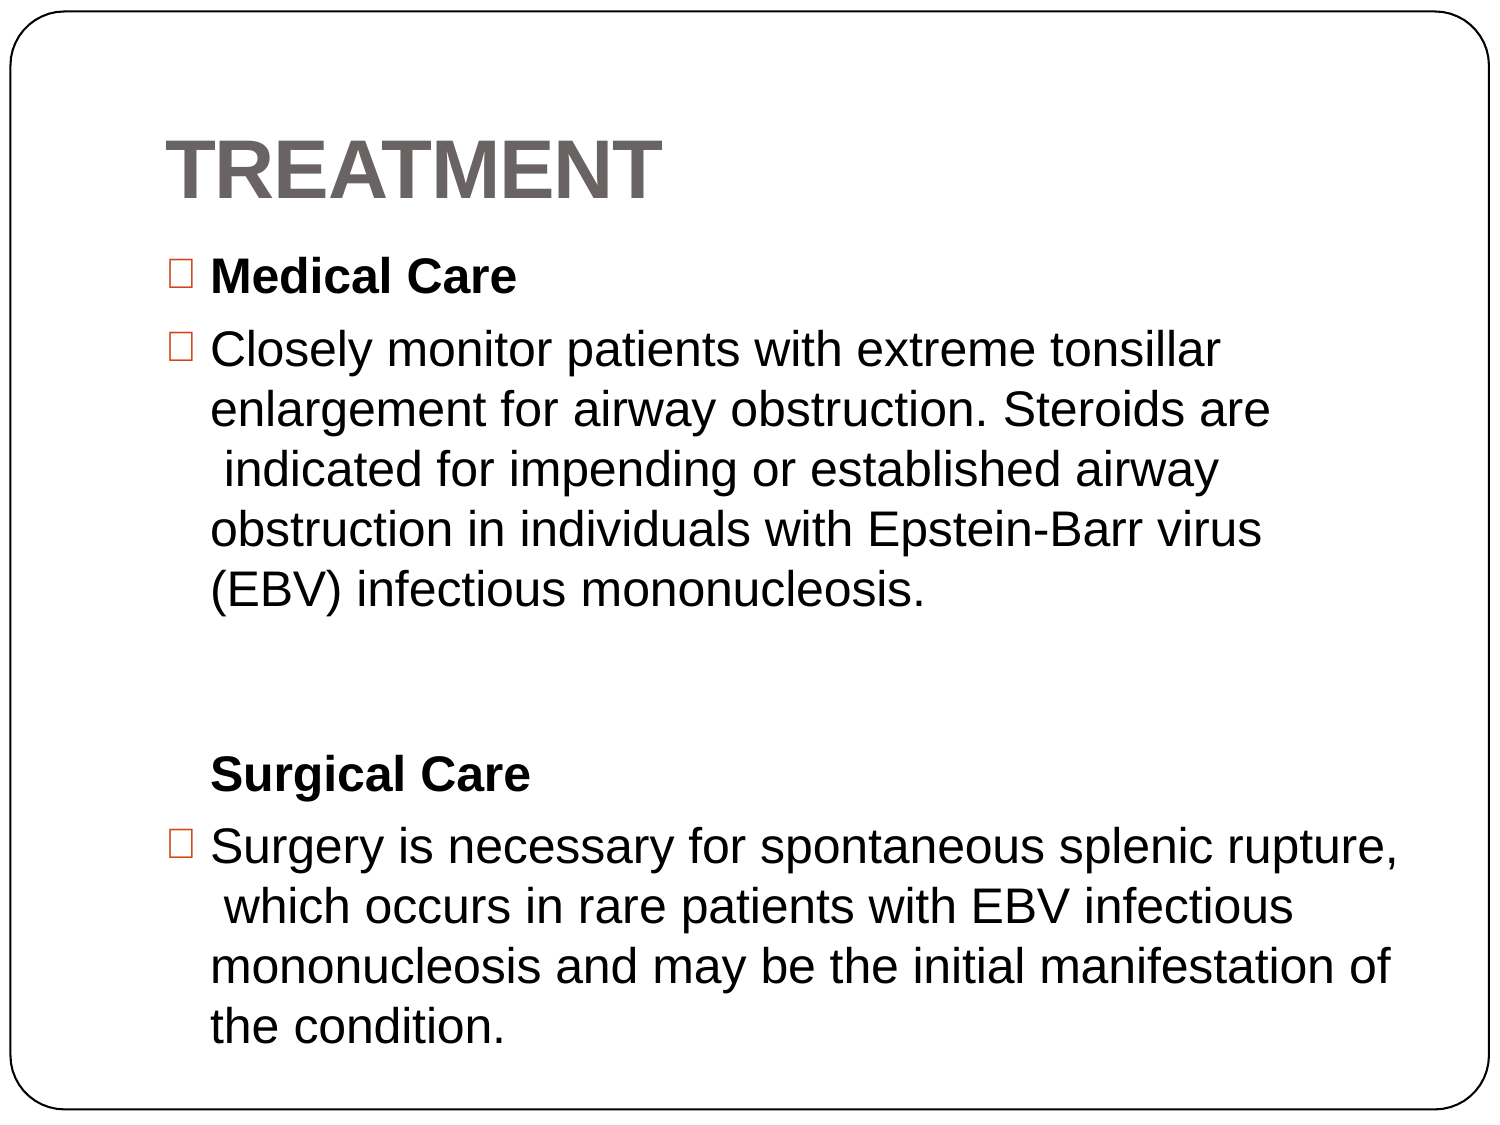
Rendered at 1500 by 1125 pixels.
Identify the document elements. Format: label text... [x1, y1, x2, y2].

text_box Medical Care Closely monitor patients with extreme tonsillar enlargement for airway obstruction. Steroids are indicated for impending or established airway obstruction in individuals with Epstein-Barr virus (EBV) infectious mononucleosis. Surgical Care Surgery is necessary for spontaneous splenic rupture, which occurs in rare patients with EBV infectious mononucleosis and may be the initial manifestation of the condition. [162, 229, 1408, 1054]
title TREATMENT [162, 113, 674, 229]
